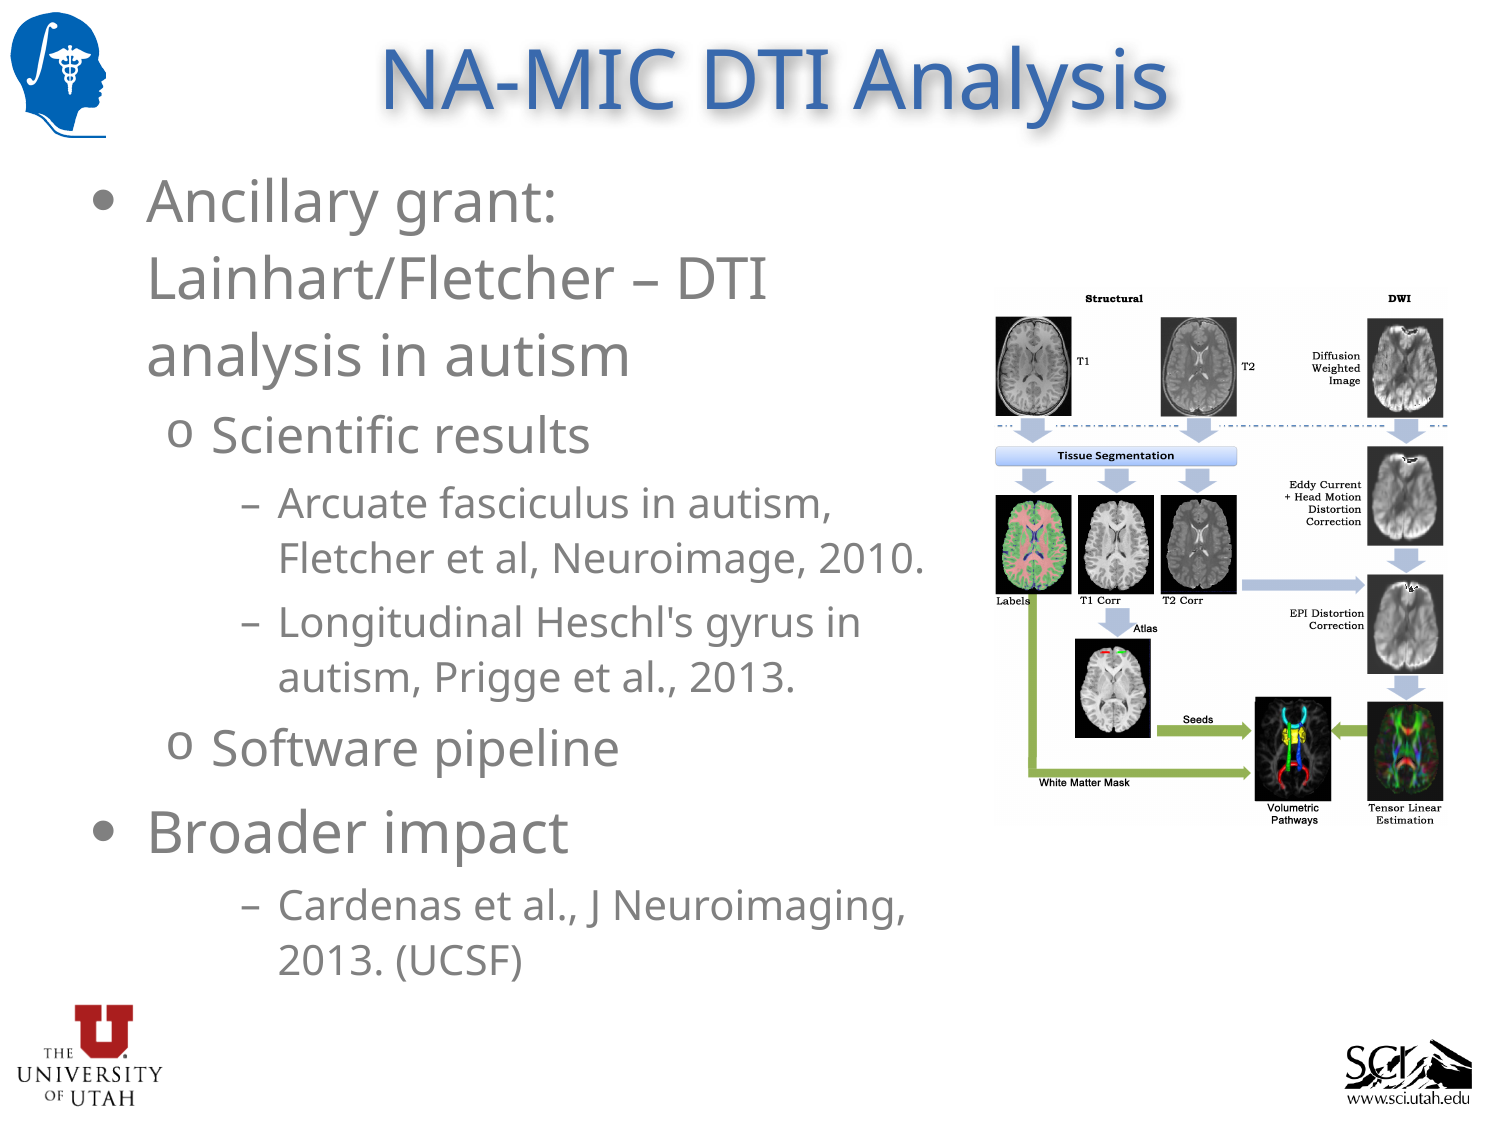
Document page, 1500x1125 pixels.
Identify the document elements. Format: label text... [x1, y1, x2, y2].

picture [12, 999, 169, 1112]
title NA-MIC DTI Analysis [112, 18, 1438, 144]
picture [994, 287, 1448, 826]
list Ancillary grant: Lainhart/Fletcher – DTI analysis in autism Scientific results Arcuate fasciculus in autism, Fletcher et al, Neuroimage, 2010. Longitudinal Heschl's gyrus in autism, Prigge et al., 2013. Software pipeline Broader impact Cardenas et al., J Neuroimaging, 2013. (UCSF) [75, 149, 1000, 1025]
picture [10, 12, 106, 138]
